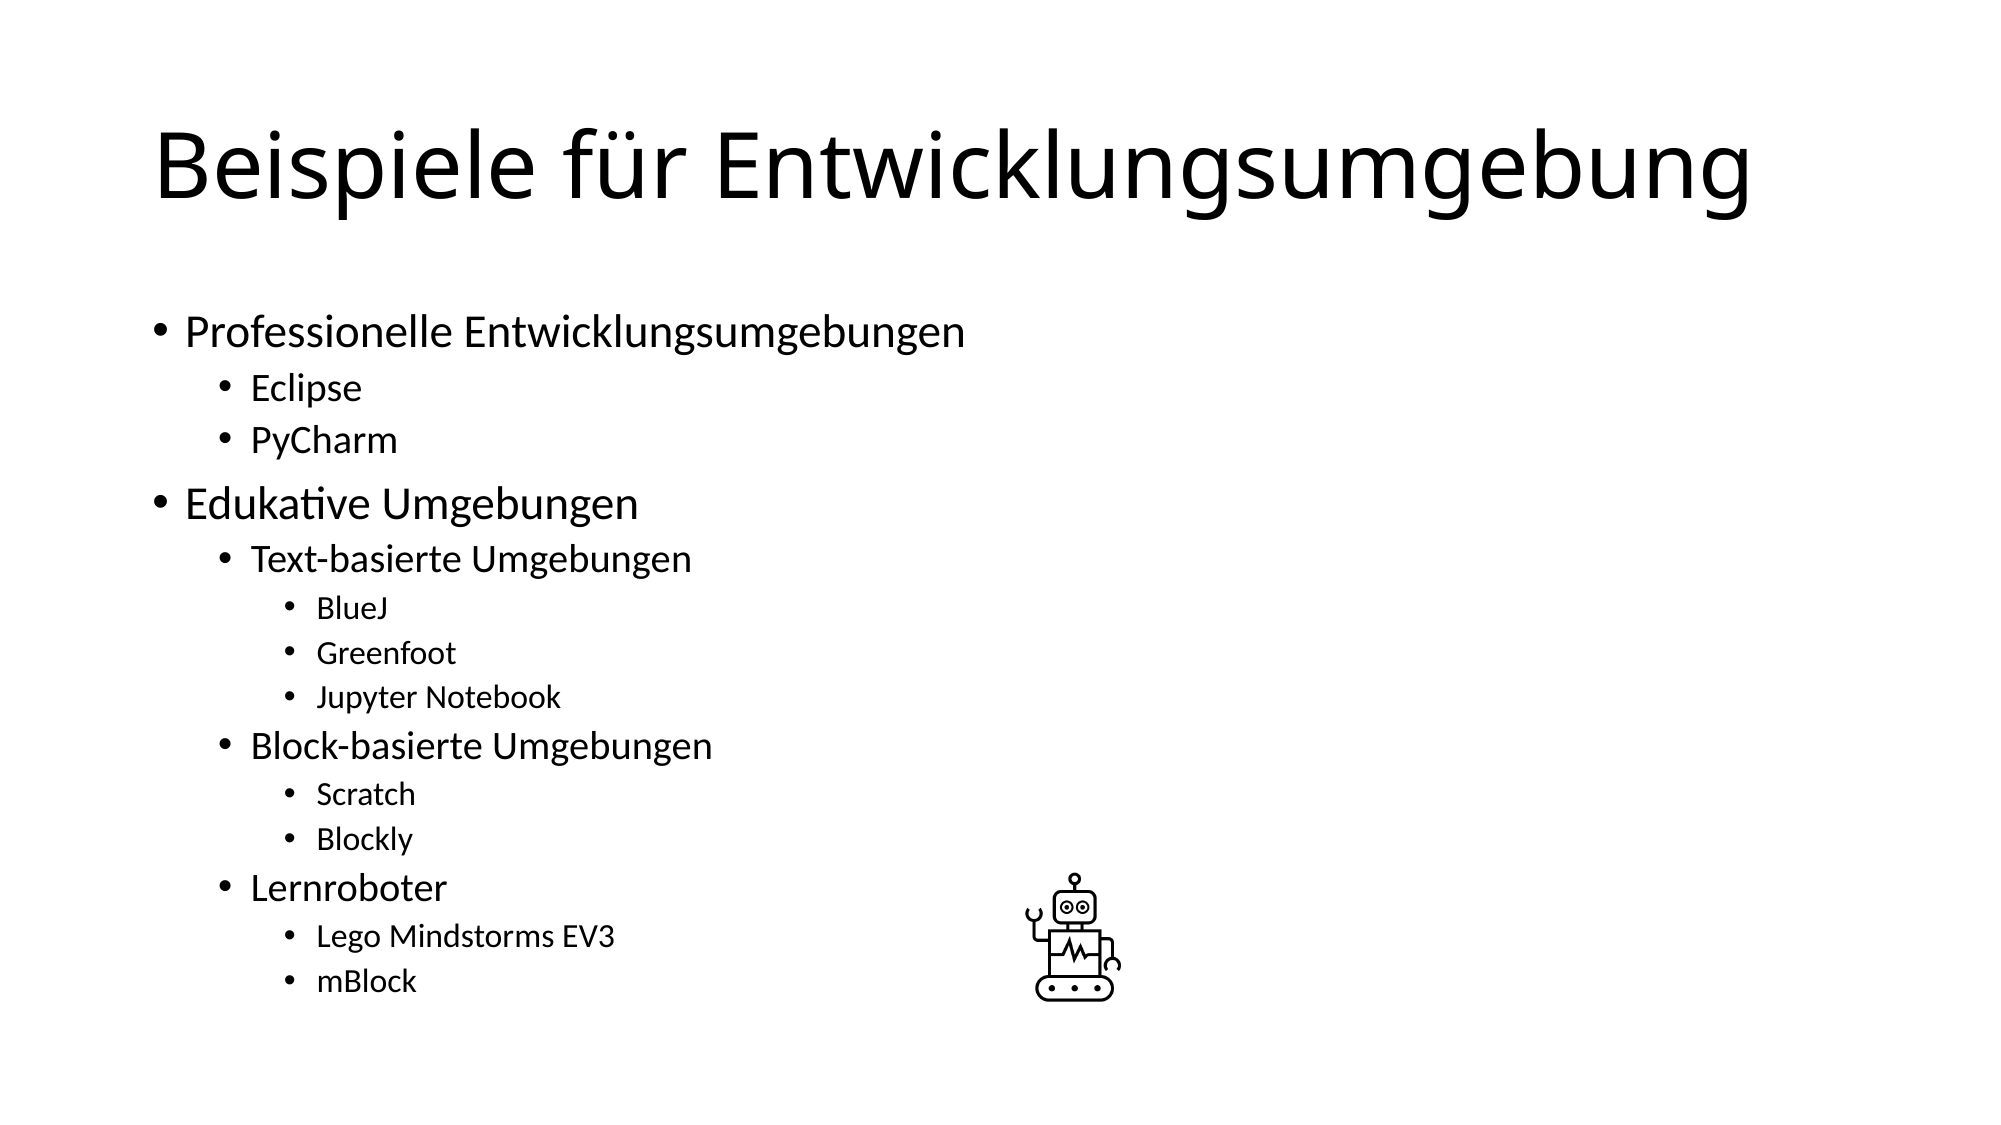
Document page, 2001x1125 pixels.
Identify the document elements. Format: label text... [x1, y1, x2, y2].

title Beispiele für Entwicklungsumgebung [137, 59, 1863, 278]
list Professionelle Entwicklungsumgebungen Eclipse PyCharm Edukative Umgebungen Text-basierte Umgebungen BlueJ Greenfoot Jupyter Notebook Block-basierte Umgebungen Scratch Blockly Lernroboter Lego Mindstorms EV3 mBlock [137, 299, 1863, 1014]
picture [999, 863, 1150, 1014]
